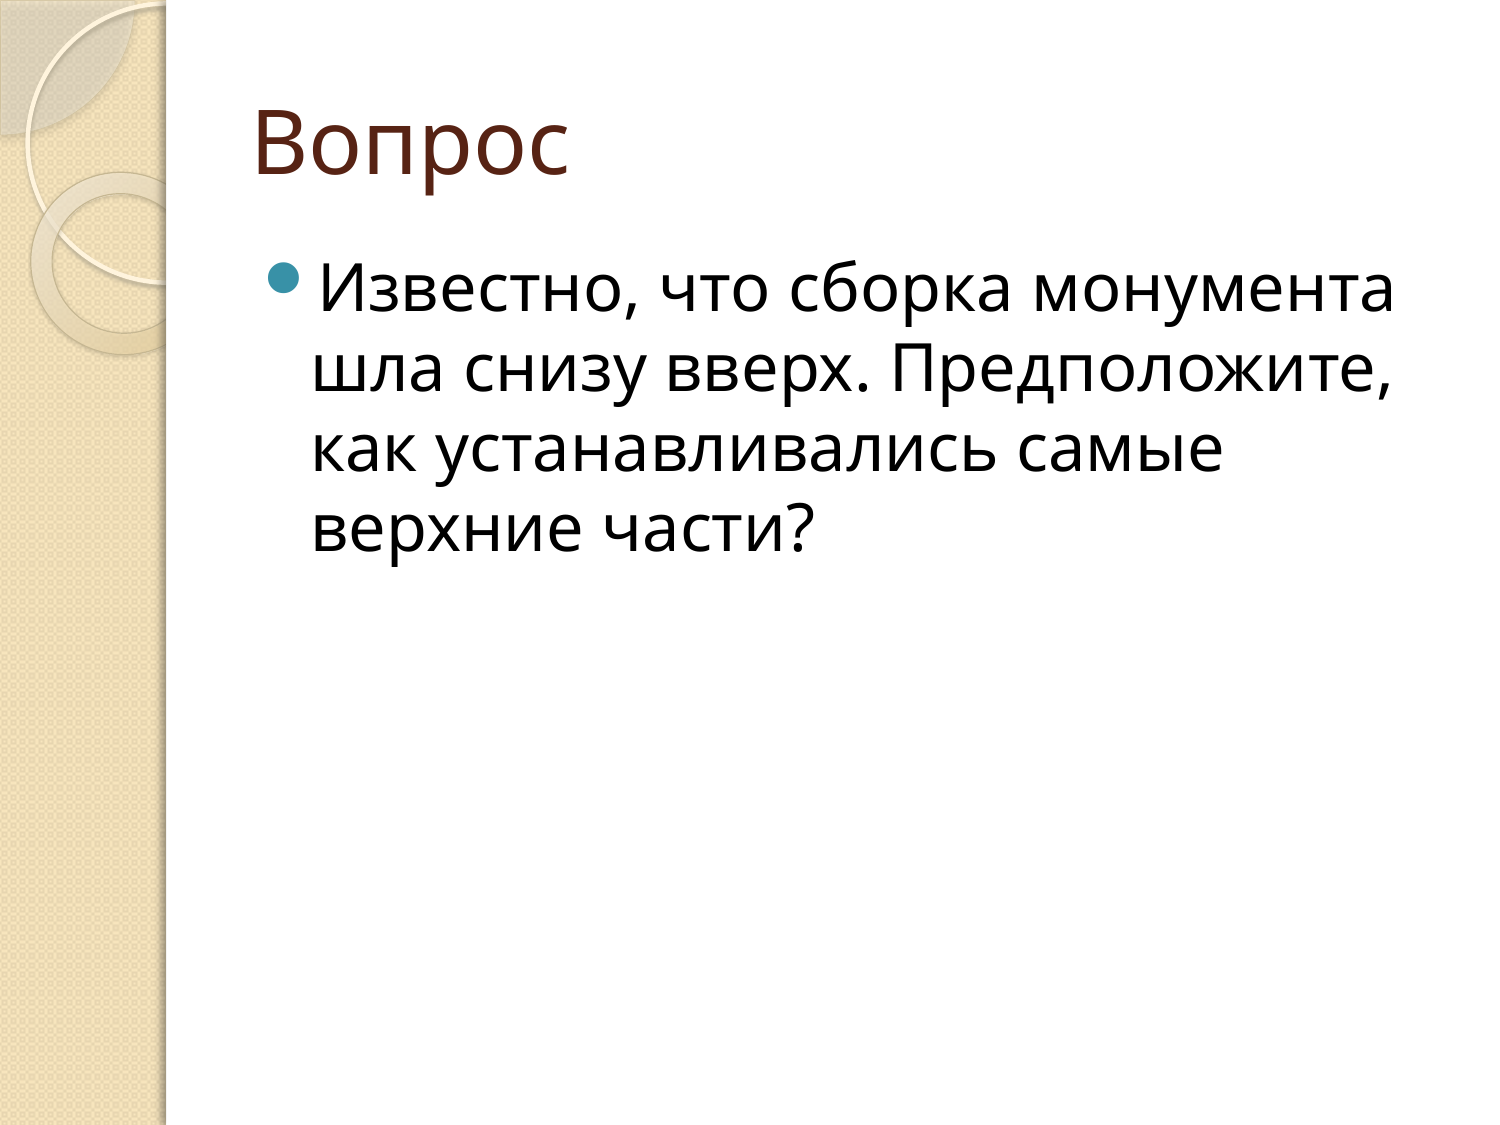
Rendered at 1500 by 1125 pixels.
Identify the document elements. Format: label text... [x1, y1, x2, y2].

title Вопрос [235, 45, 1466, 233]
list Известно, что сборка монумента шла снизу вверх. Предположите, как устанавливались самые верхние части? [235, 237, 1466, 1025]
